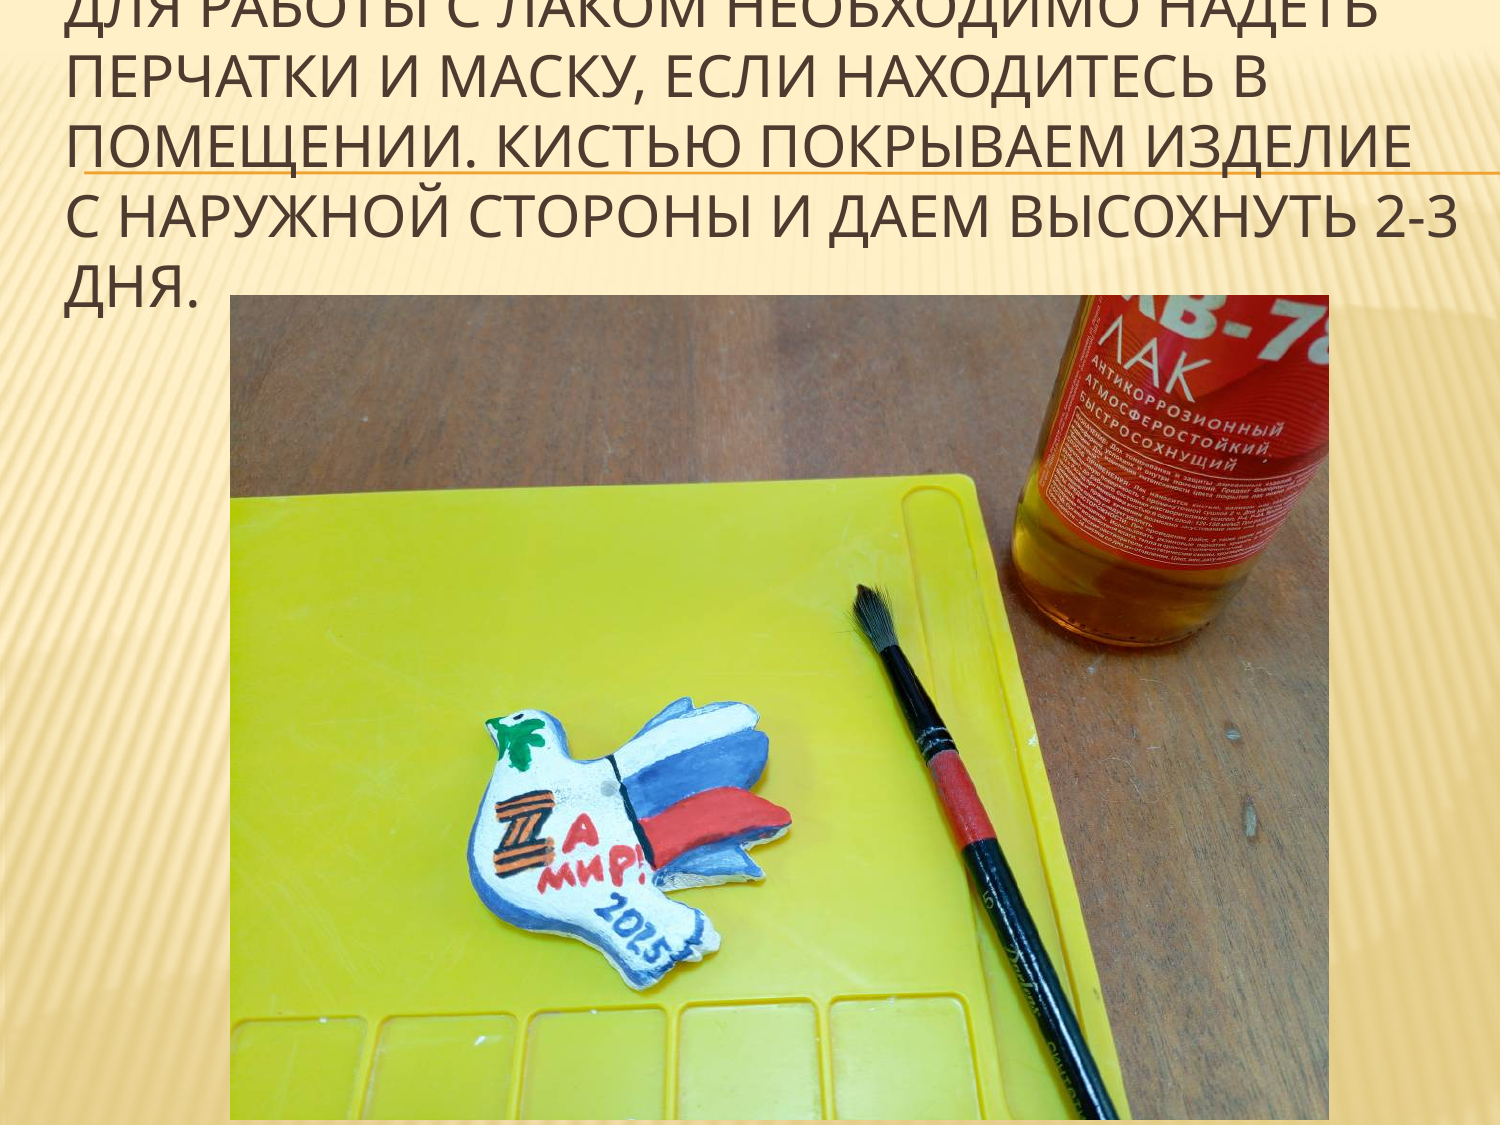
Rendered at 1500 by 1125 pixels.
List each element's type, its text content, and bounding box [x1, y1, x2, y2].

title Для работы с лаком необходимо надеть перчатки и маску, если находитесь в помещении. Кистью покрываем изделие с наружной стороны и даем высохнуть 2-3 дня. [50, 75, 1475, 213]
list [229, 295, 1330, 1121]
